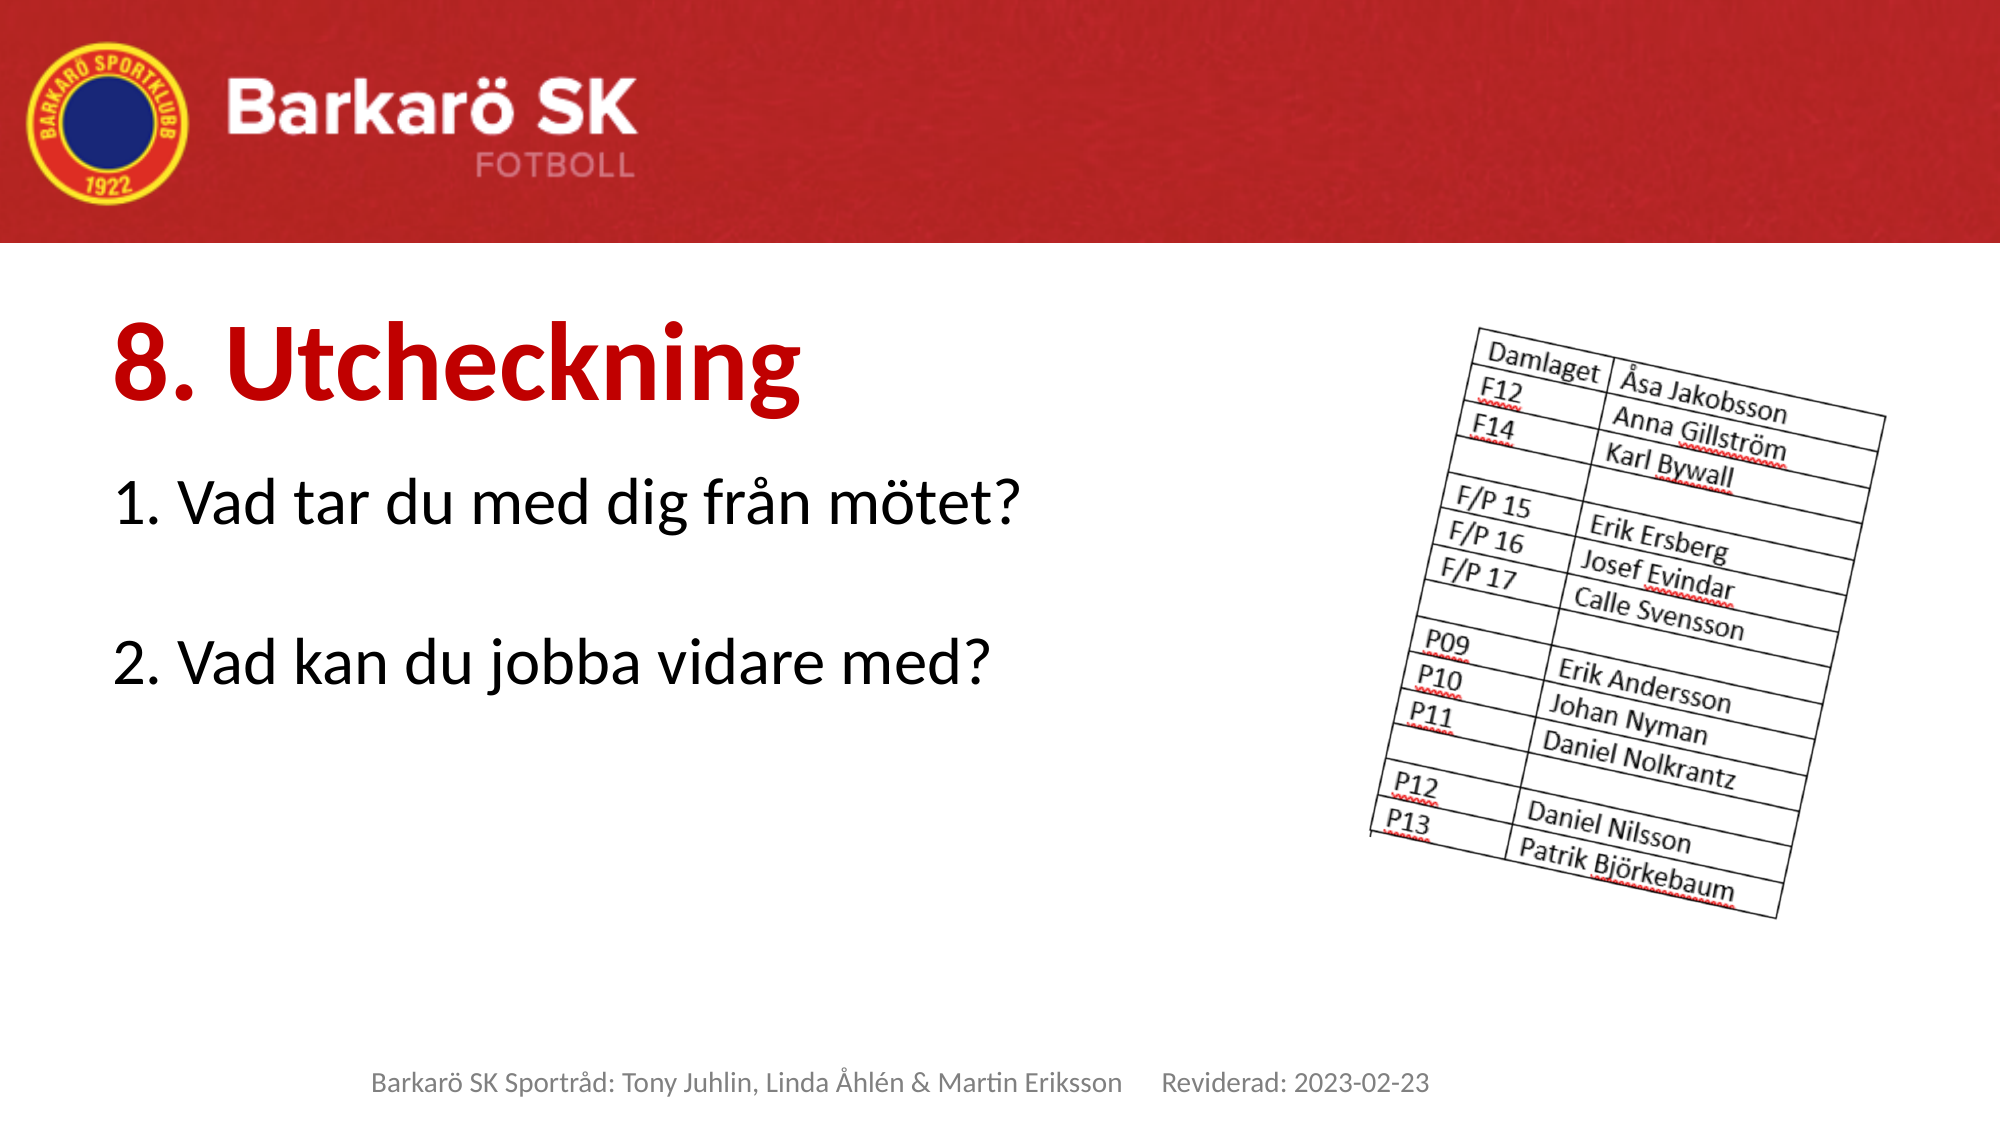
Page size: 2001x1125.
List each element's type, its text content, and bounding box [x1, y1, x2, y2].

picture [0, 0, 2000, 243]
text_box 8. Utcheckning [97, 295, 1604, 413]
picture [1363, 318, 1896, 926]
text_box Barkarö SK Sportråd: Tony Juhlin, Linda Åhlén & Martin Eriksson Reviderad: 2023-02-23 [356, 1060, 1719, 1111]
text_box 1. Vad tar du med dig från mötet? 2. Vad kan du jobba vidare med? [97, 450, 1126, 945]
